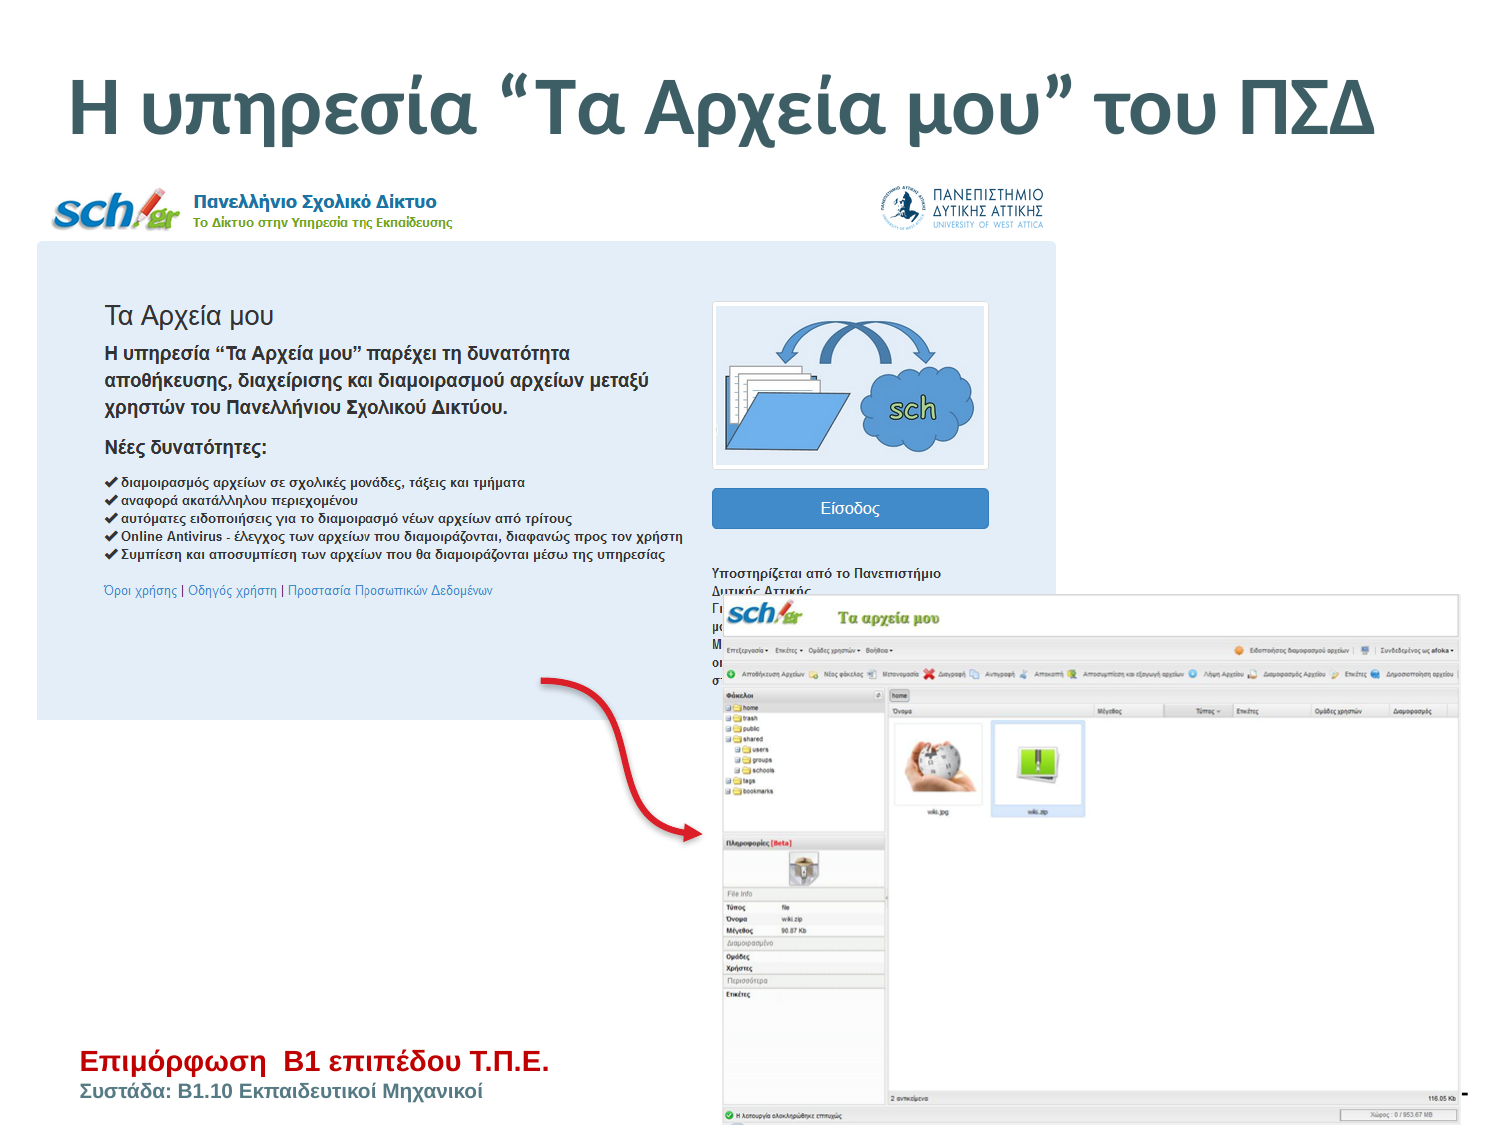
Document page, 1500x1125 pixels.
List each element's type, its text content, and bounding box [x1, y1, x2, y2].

picture [17, 172, 1461, 1125]
title Η υπηρεσία “Τα Αρχεία μου” του ΠΣΔ [53, 7, 1461, 196]
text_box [540, 680, 703, 835]
